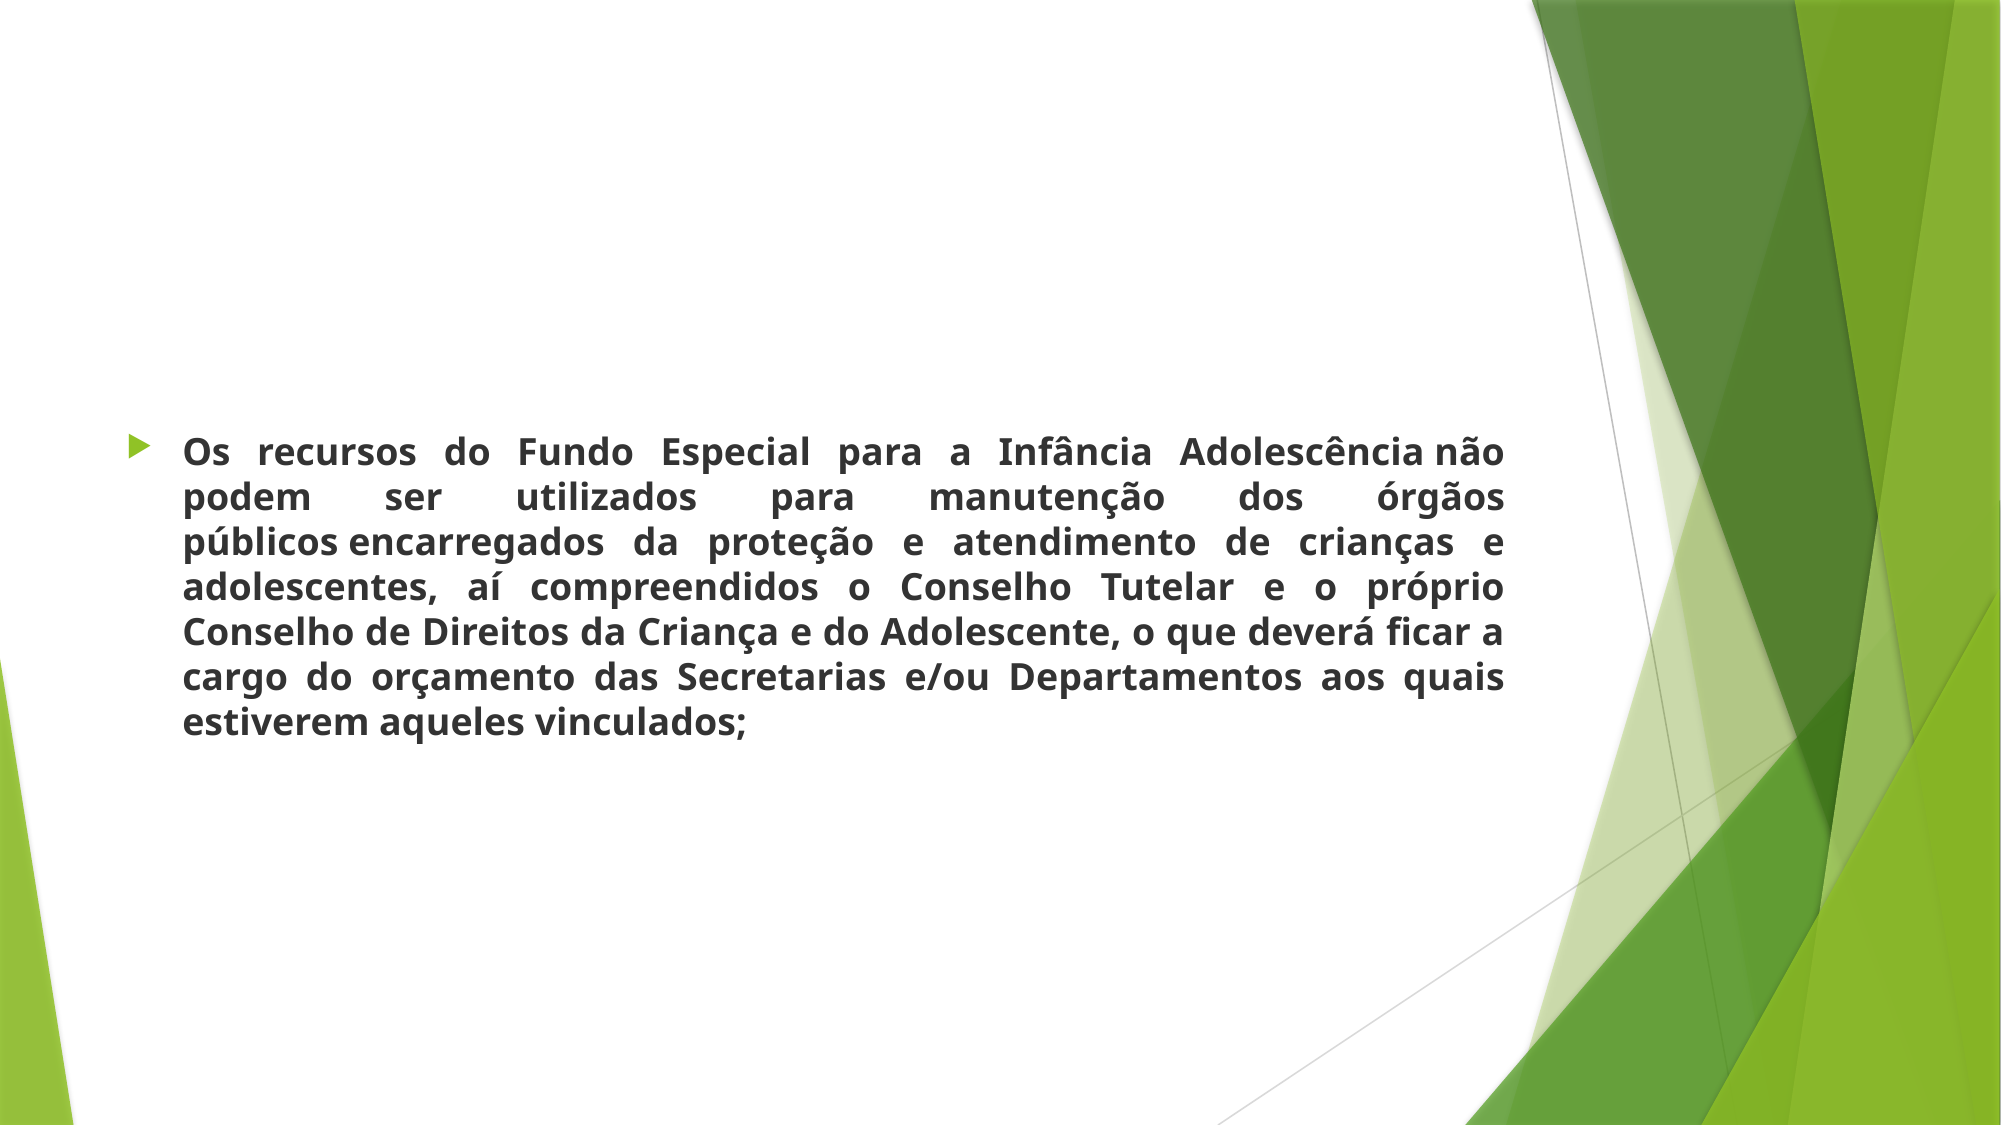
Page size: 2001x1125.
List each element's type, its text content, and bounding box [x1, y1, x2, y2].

list Os recursos do Fundo Especial para a Infância Adolescência não podem ser utilizados para manutenção dos órgãos públicos encarregados da proteção e atendimento de crianças e adolescentes, aí compreendidos o Conselho Tutelar e o próprio Conselho de Direitos da Criança e do Adolescente, o que deverá ficar a cargo do orçamento das Secretarias e/ou Departamentos aos quais estiverem aqueles vinculados; [111, 354, 1522, 992]
